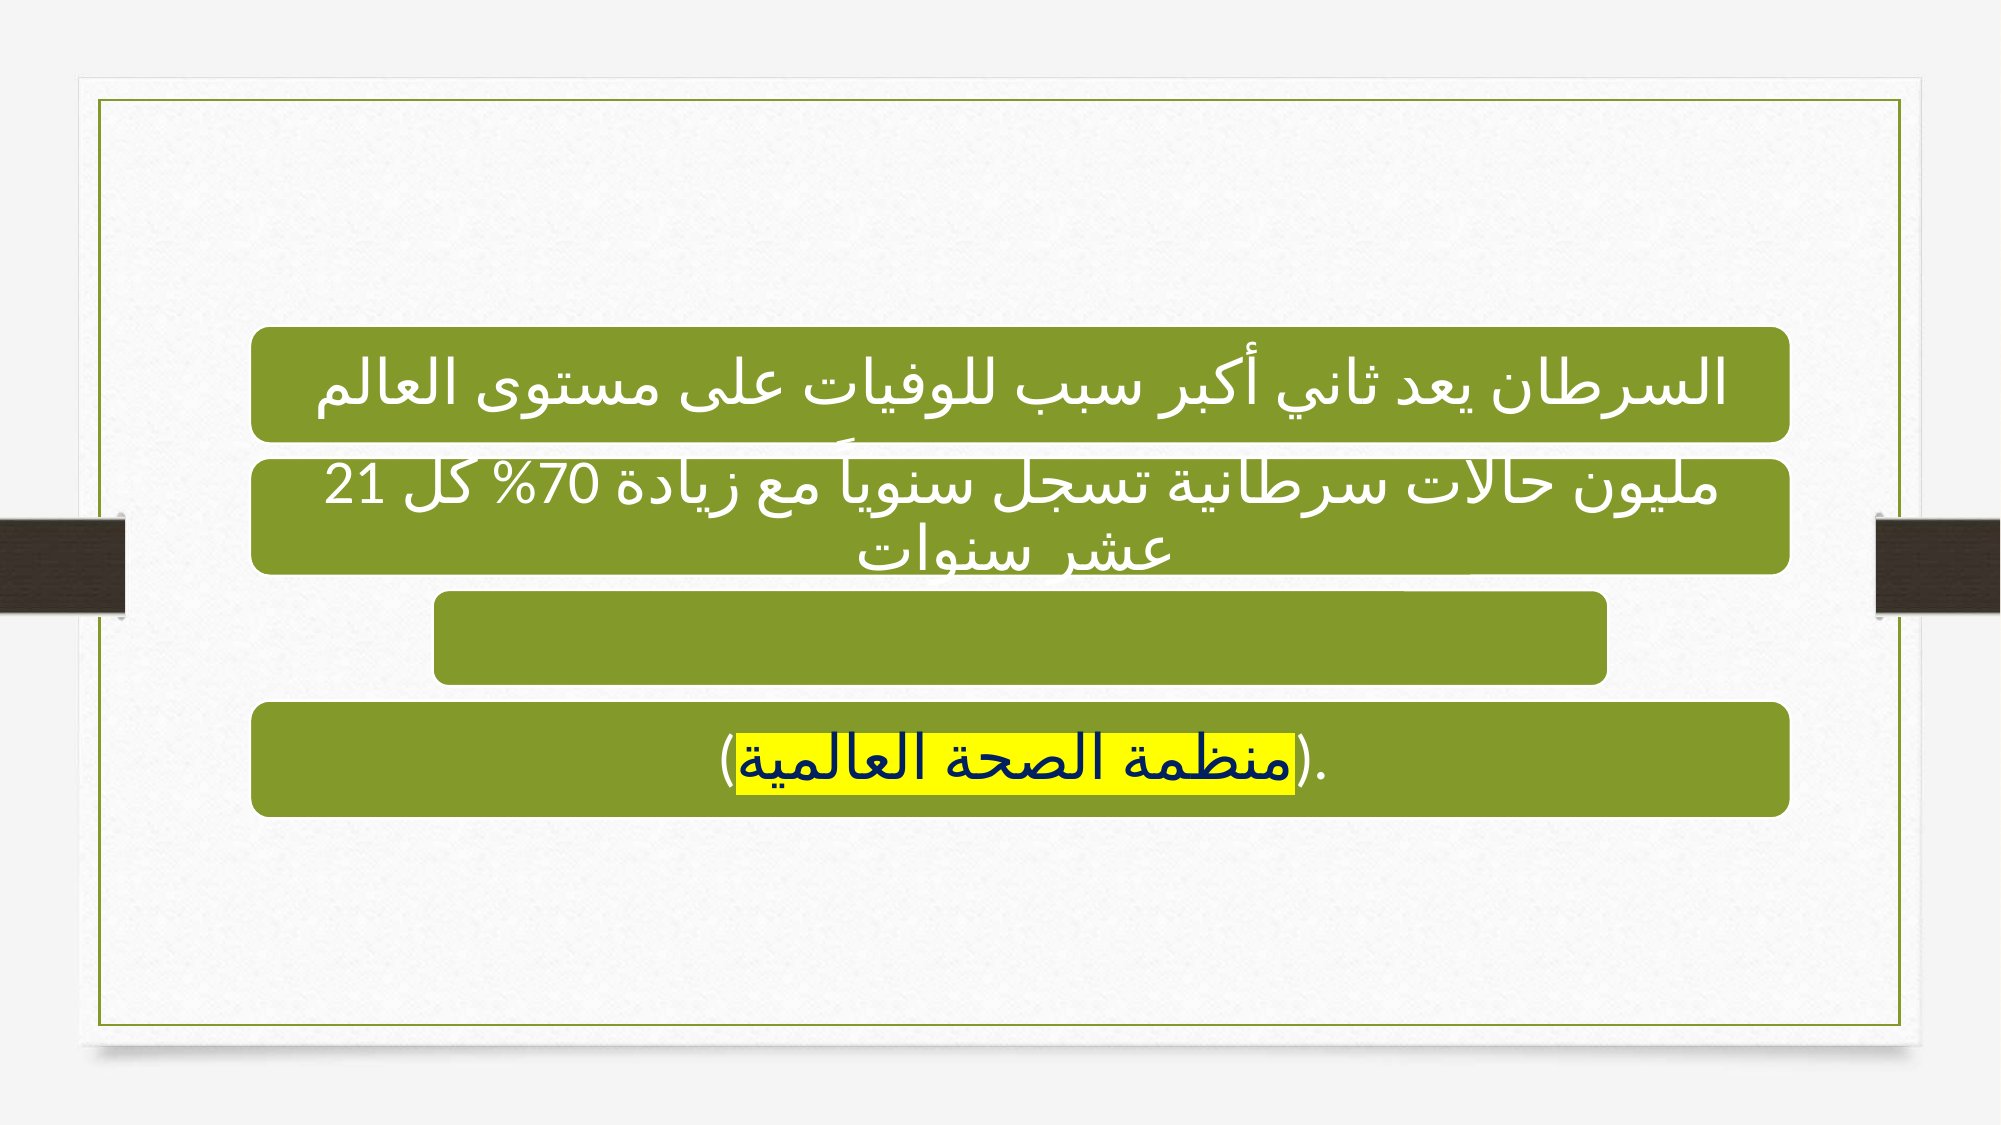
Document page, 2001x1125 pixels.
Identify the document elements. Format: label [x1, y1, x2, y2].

picture [0, 0, 2001, 1125]
text_box [249, 190, 1792, 954]
